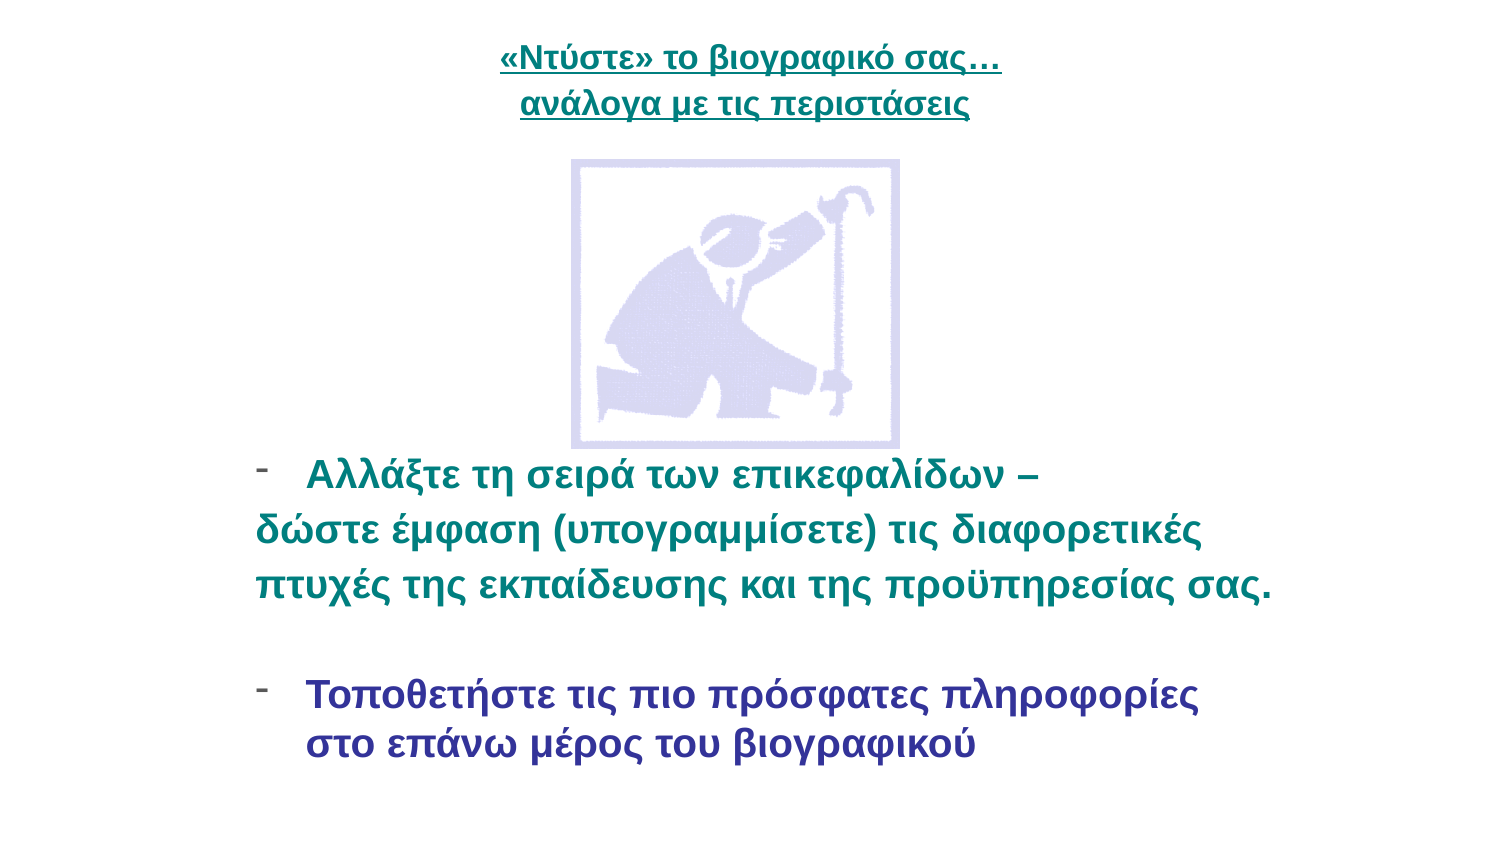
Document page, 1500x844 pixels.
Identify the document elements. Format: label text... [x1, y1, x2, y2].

list Αλλάξτε τη σειρά των επικεφαλίδων – δώστε έμφαση (υπογραμμίσετε) τις διαφορετικές πτυχές της εκπαίδευσης και της προϋπηρεσίας σας. Τοποθετήστε τις πιο πρόσφατες πληροφορίες στο επάνω μέρος του βιογραφικού [215, 440, 1294, 807]
picture [571, 159, 901, 449]
title «Ντύστε» το βιογραφικό σας… ανάλογα με τις περιστάσεις [70, 28, 1431, 132]
